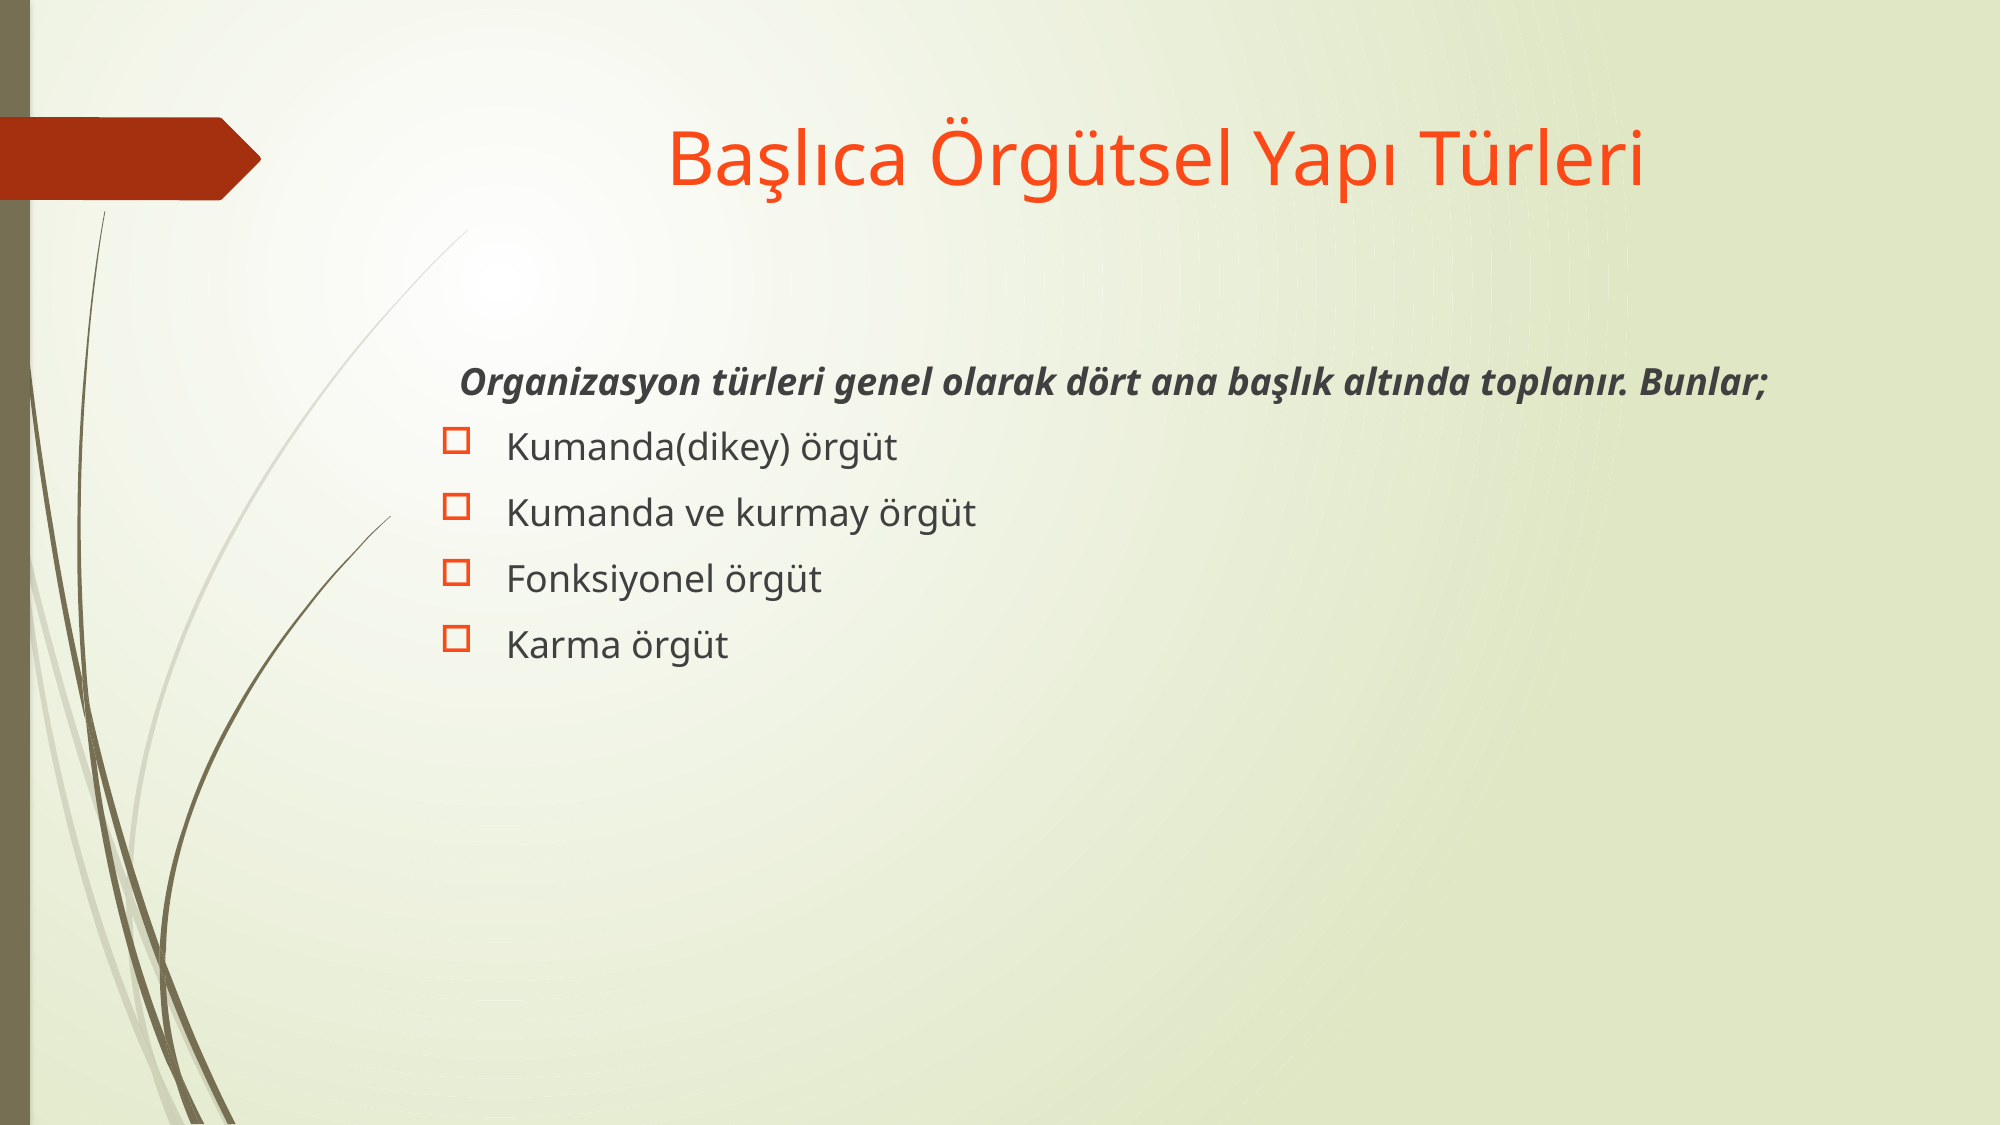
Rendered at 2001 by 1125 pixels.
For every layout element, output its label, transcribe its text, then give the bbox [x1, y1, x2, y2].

title Başlıca Örgütsel Yapı Türleri [425, 102, 1888, 313]
list Organizasyon türleri genel olarak dört ana başlık altında toplanır. Bunlar; Kumanda(dikey) örgüt Kumanda ve kurmay örgüt Fonksiyonel örgüt Karma örgüt [424, 350, 1888, 970]
